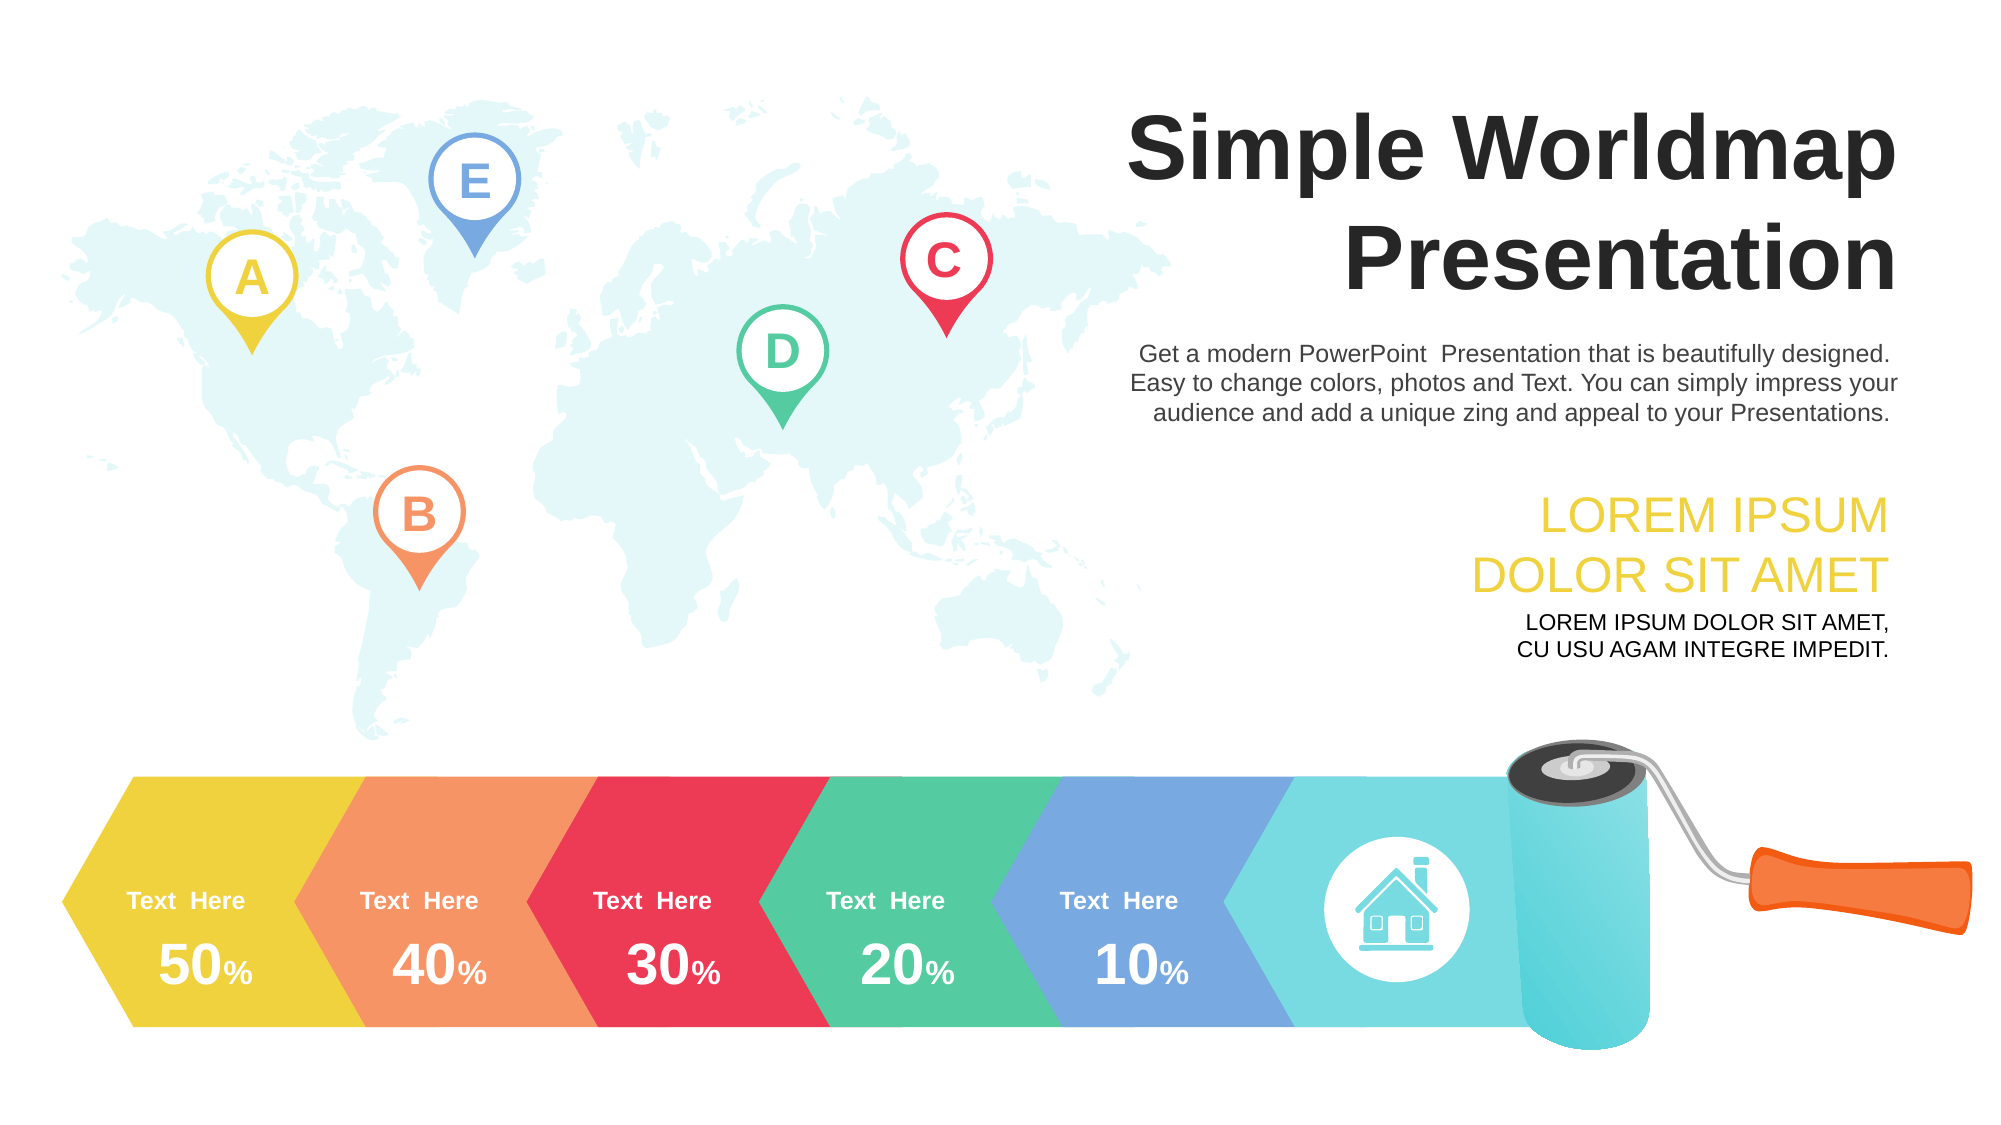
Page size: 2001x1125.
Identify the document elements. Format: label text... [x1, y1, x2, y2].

text_box Simple Worldmap Presentation [1025, 80, 1915, 315]
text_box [736, 304, 830, 398]
text_box LOREM IPSUM DOLOR SIT AMET [1417, 475, 1905, 611]
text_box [61, 95, 1172, 741]
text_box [900, 212, 993, 306]
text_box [205, 229, 299, 323]
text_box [61, 776, 1446, 1028]
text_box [373, 465, 466, 558]
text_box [428, 132, 522, 226]
text_box Get a modern PowerPoint Presentation that is beautifully designed. Easy to change colors, photos and Text. You can simply impress your audience and add a unique zing and appeal to your Presentations. [1172, 329, 1915, 435]
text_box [1446, 723, 1936, 1096]
text_box LOREM IPSUM DOLOR SIT AMET, CU USU AGAM INTEGRE IMPEDIT. [1417, 611, 1905, 670]
